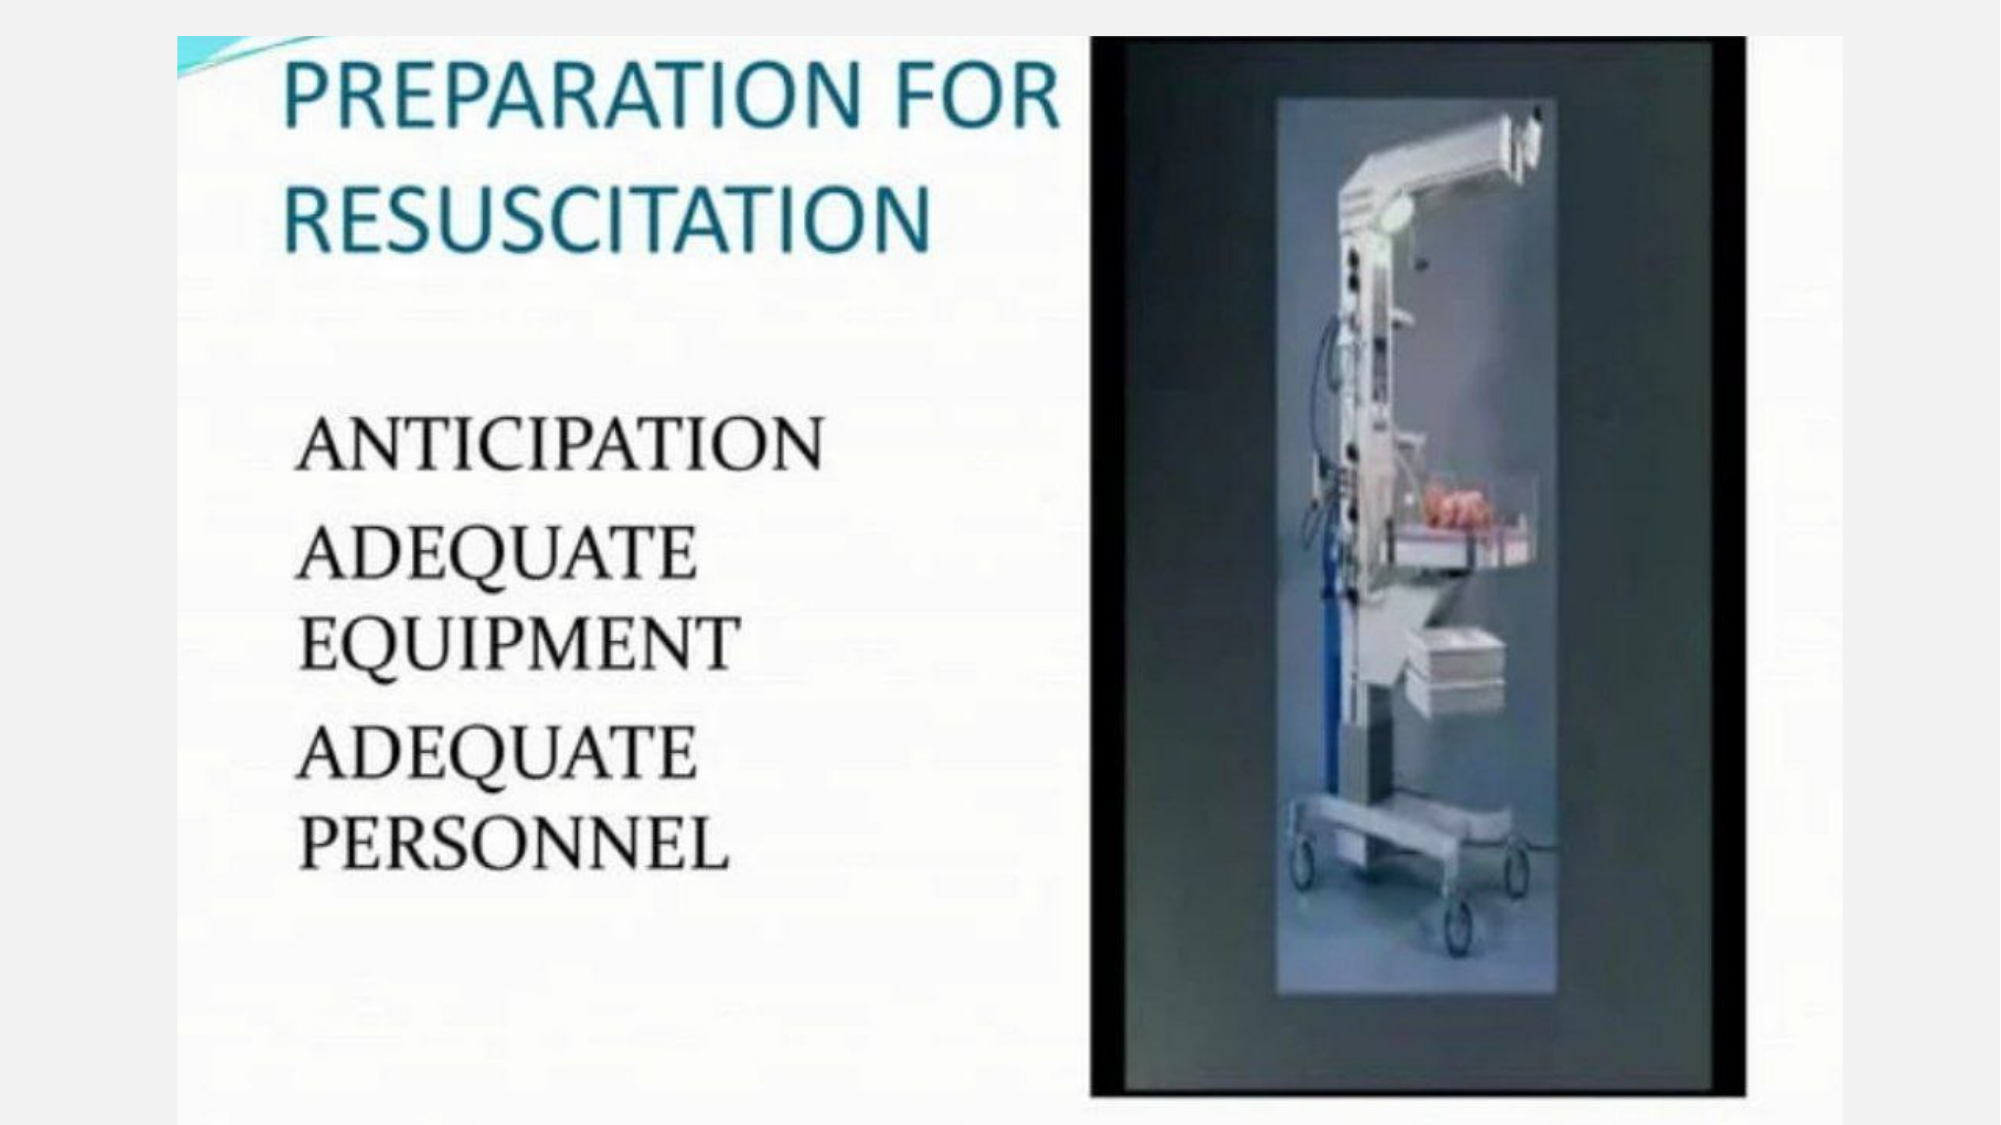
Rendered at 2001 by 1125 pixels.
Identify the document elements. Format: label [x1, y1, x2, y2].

picture [177, 35, 1843, 1125]
